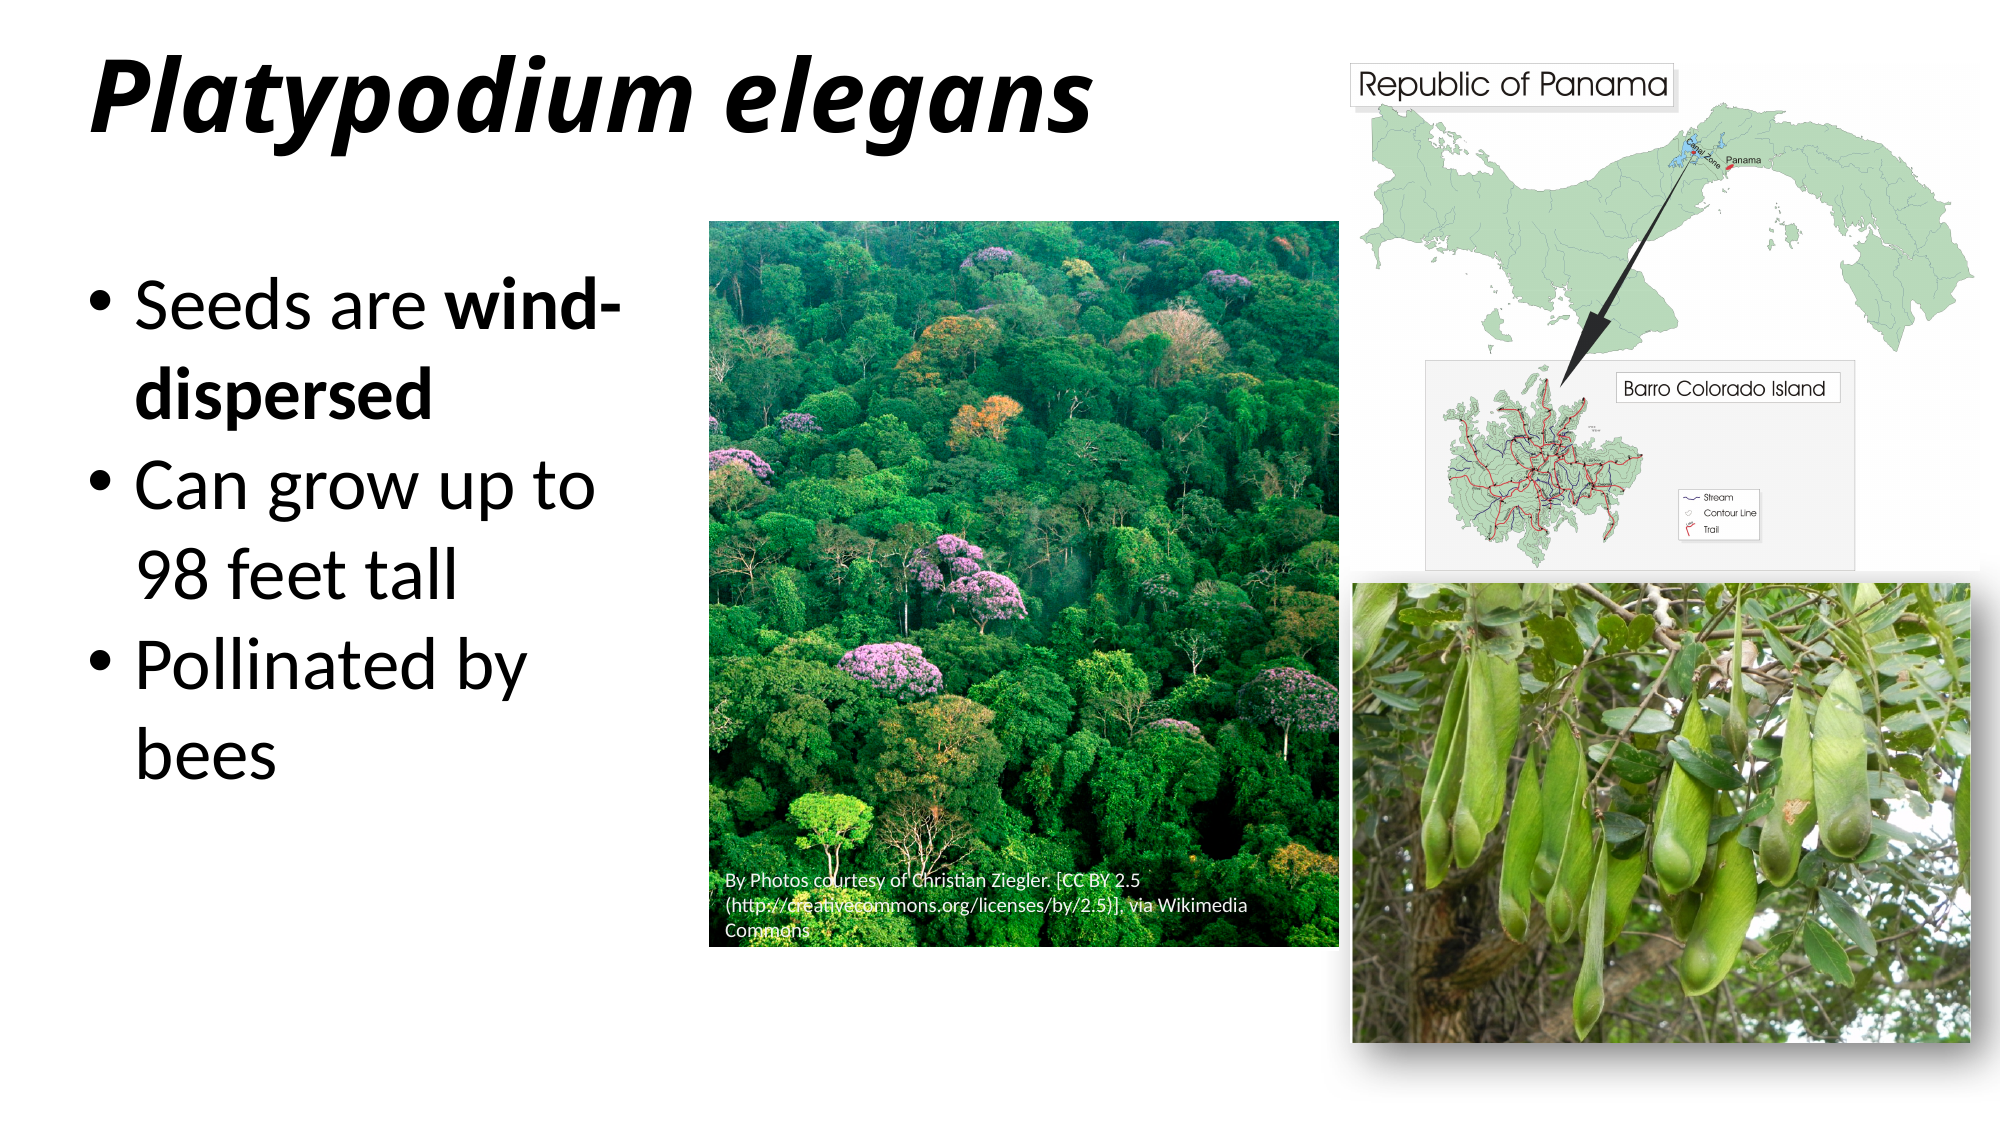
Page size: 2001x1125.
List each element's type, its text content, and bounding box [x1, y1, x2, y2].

title Platypodium elegans [73, 25, 1165, 175]
picture [1350, 583, 1971, 1043]
picture [709, 216, 1339, 951]
picture [1350, 63, 1980, 571]
text_box Seeds are wind-dispersed Can grow up to 98 feet tall Pollinated by bees [73, 247, 649, 873]
